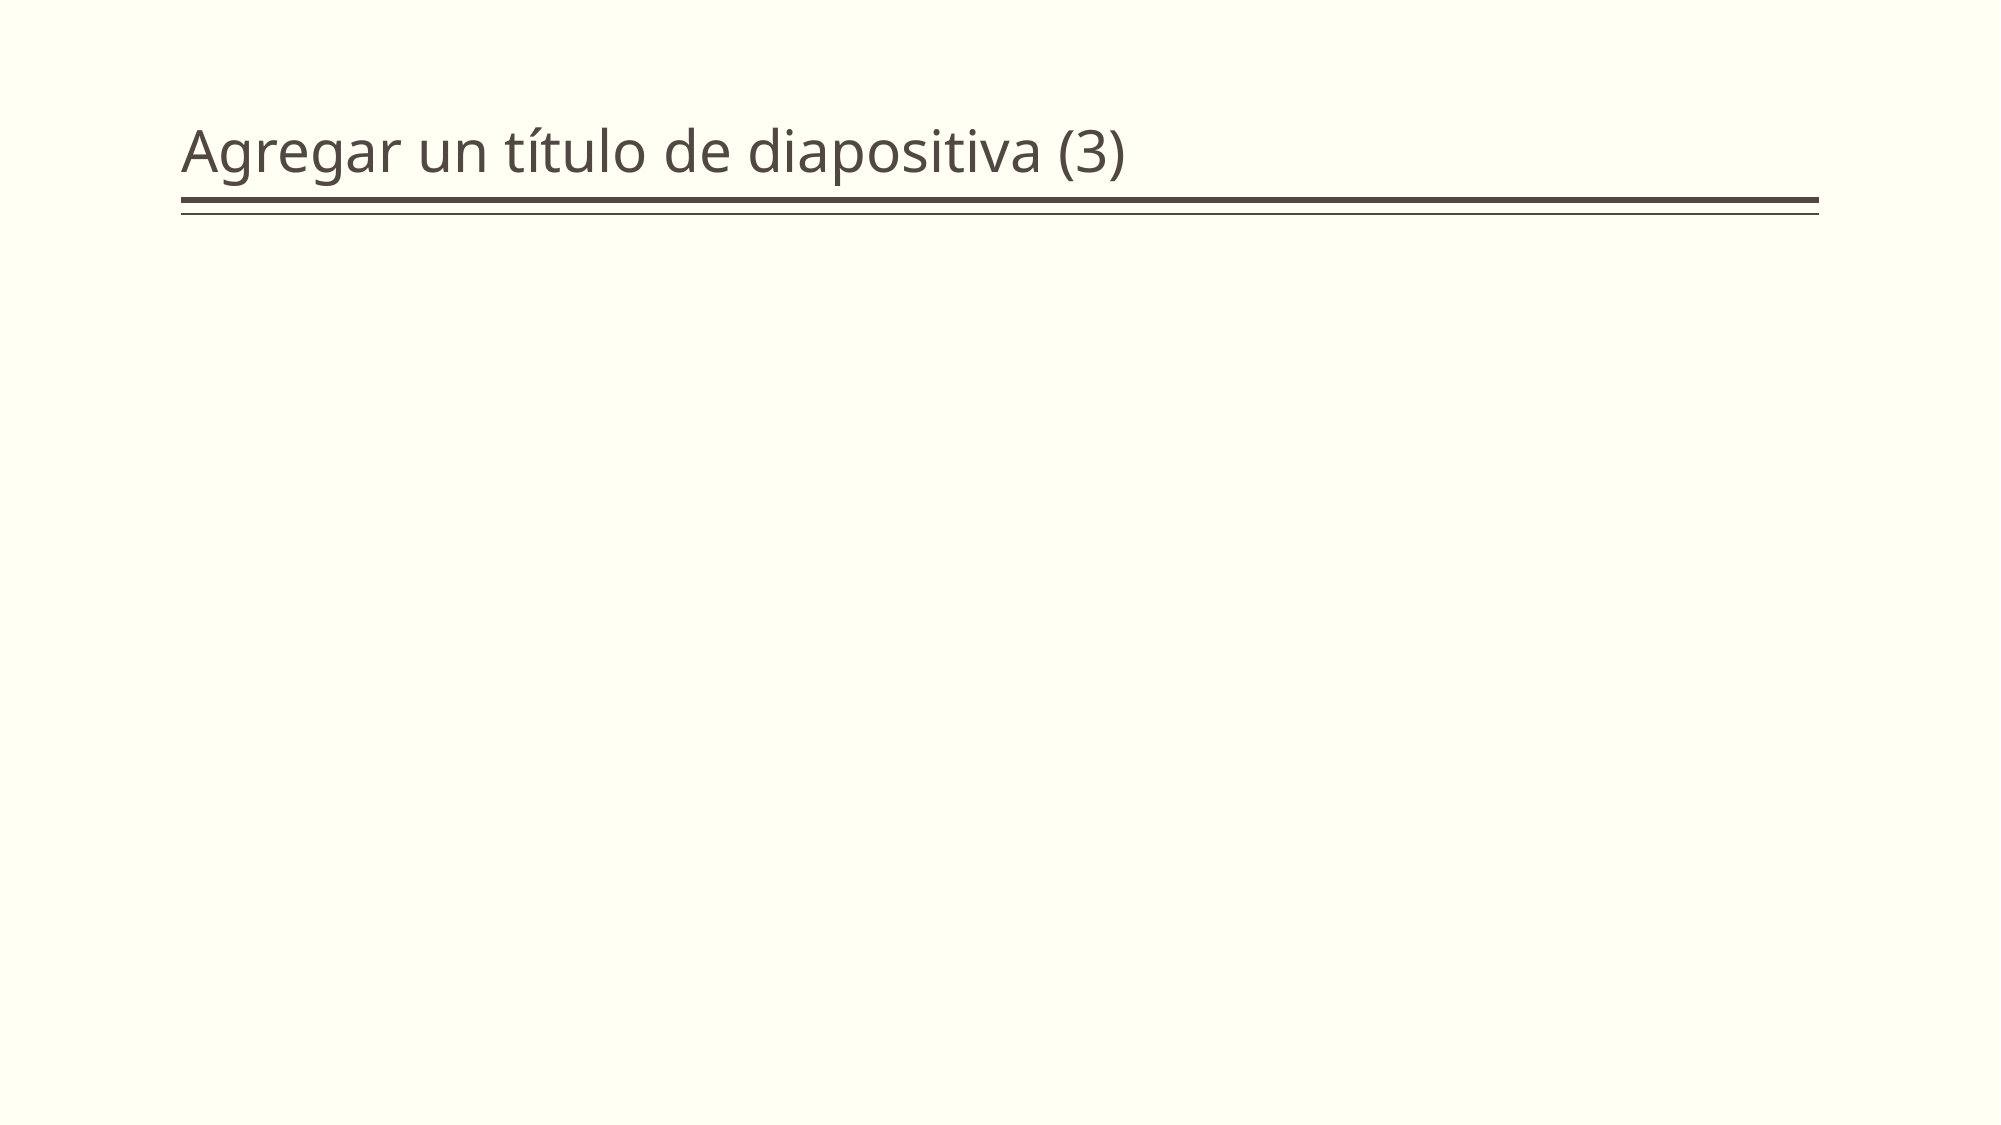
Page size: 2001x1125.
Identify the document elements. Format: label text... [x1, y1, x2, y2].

title Agregar un título de diapositiva (3) [181, 12, 1819, 193]
